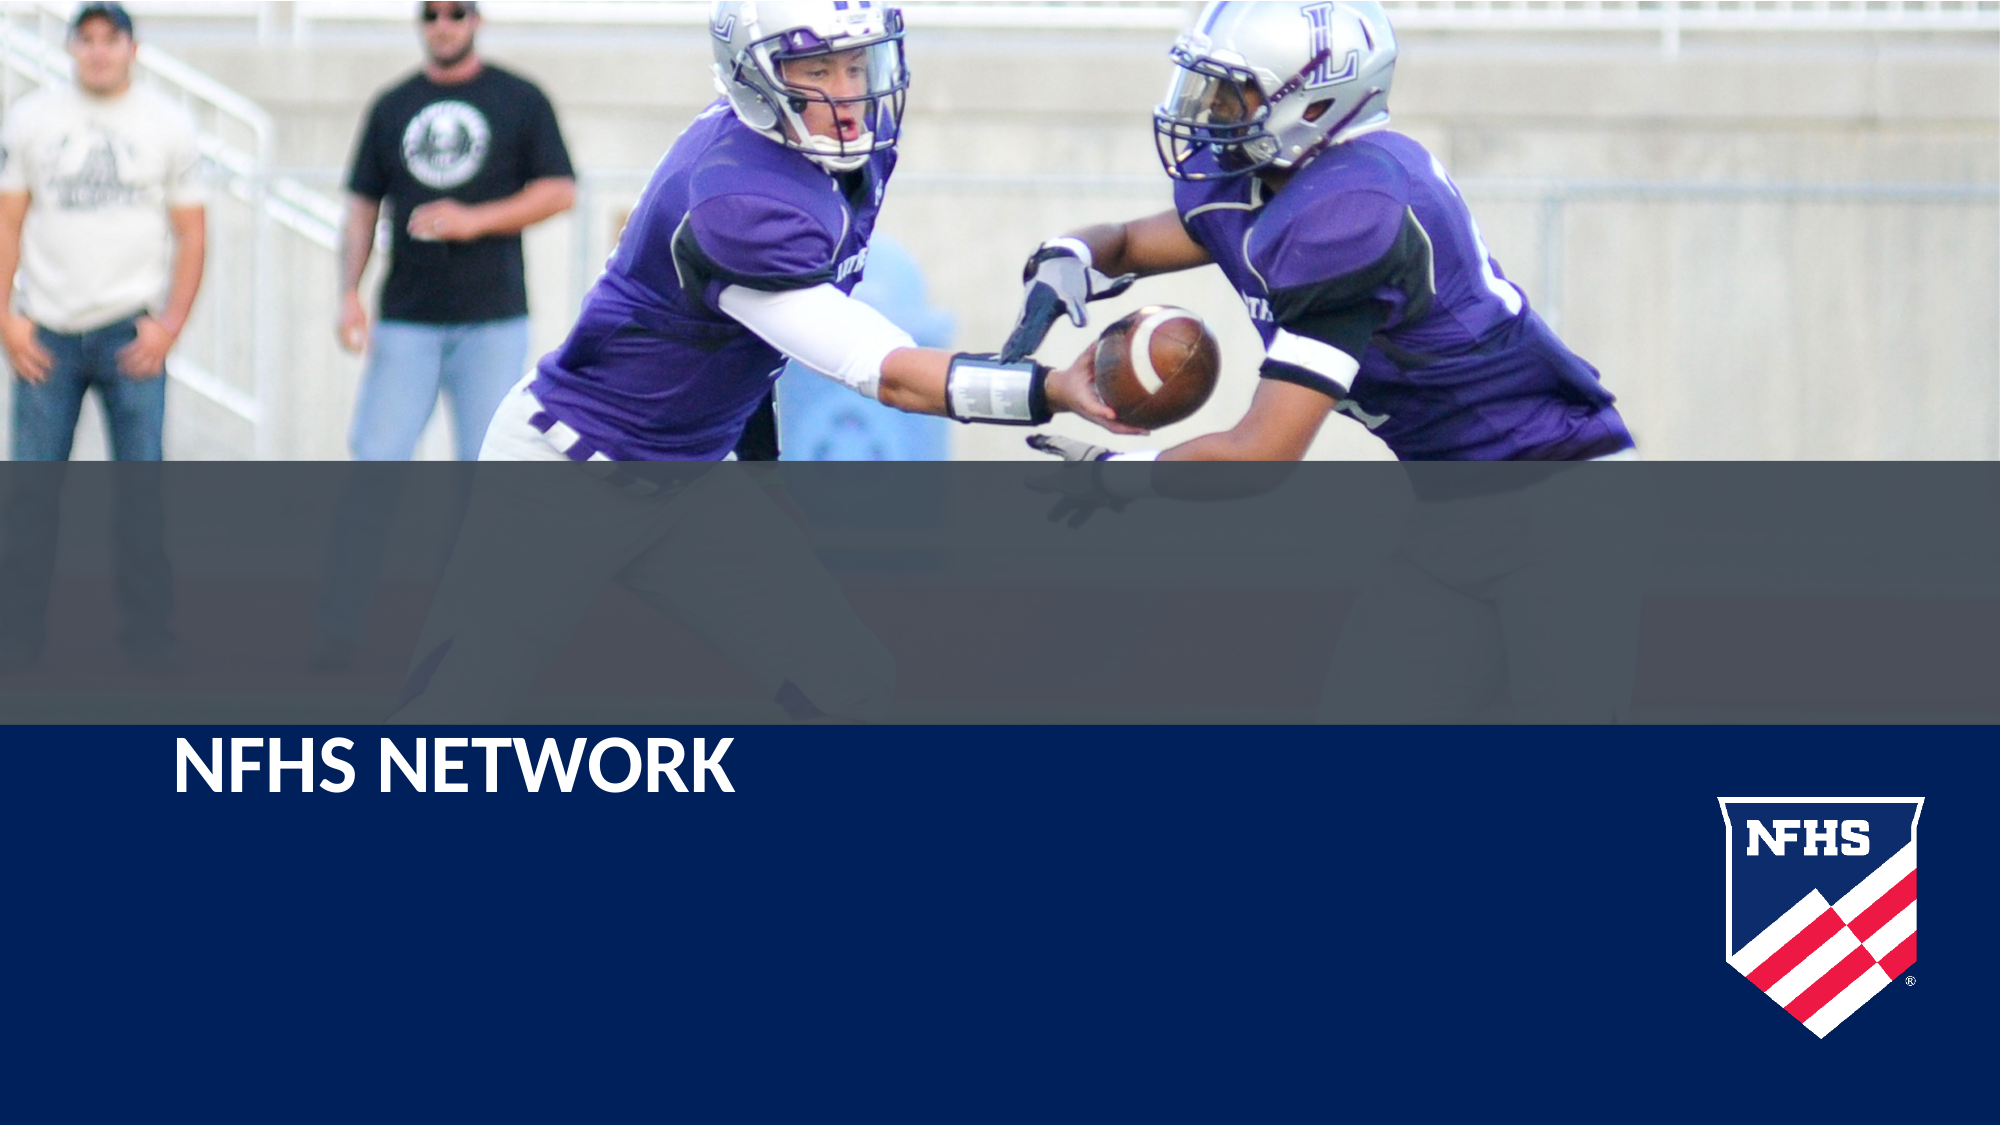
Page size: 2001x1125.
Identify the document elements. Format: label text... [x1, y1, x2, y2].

picture [1717, 797, 1925, 1039]
picture [0, 1, 2000, 460]
title Nfhs network [157, 722, 1614, 947]
